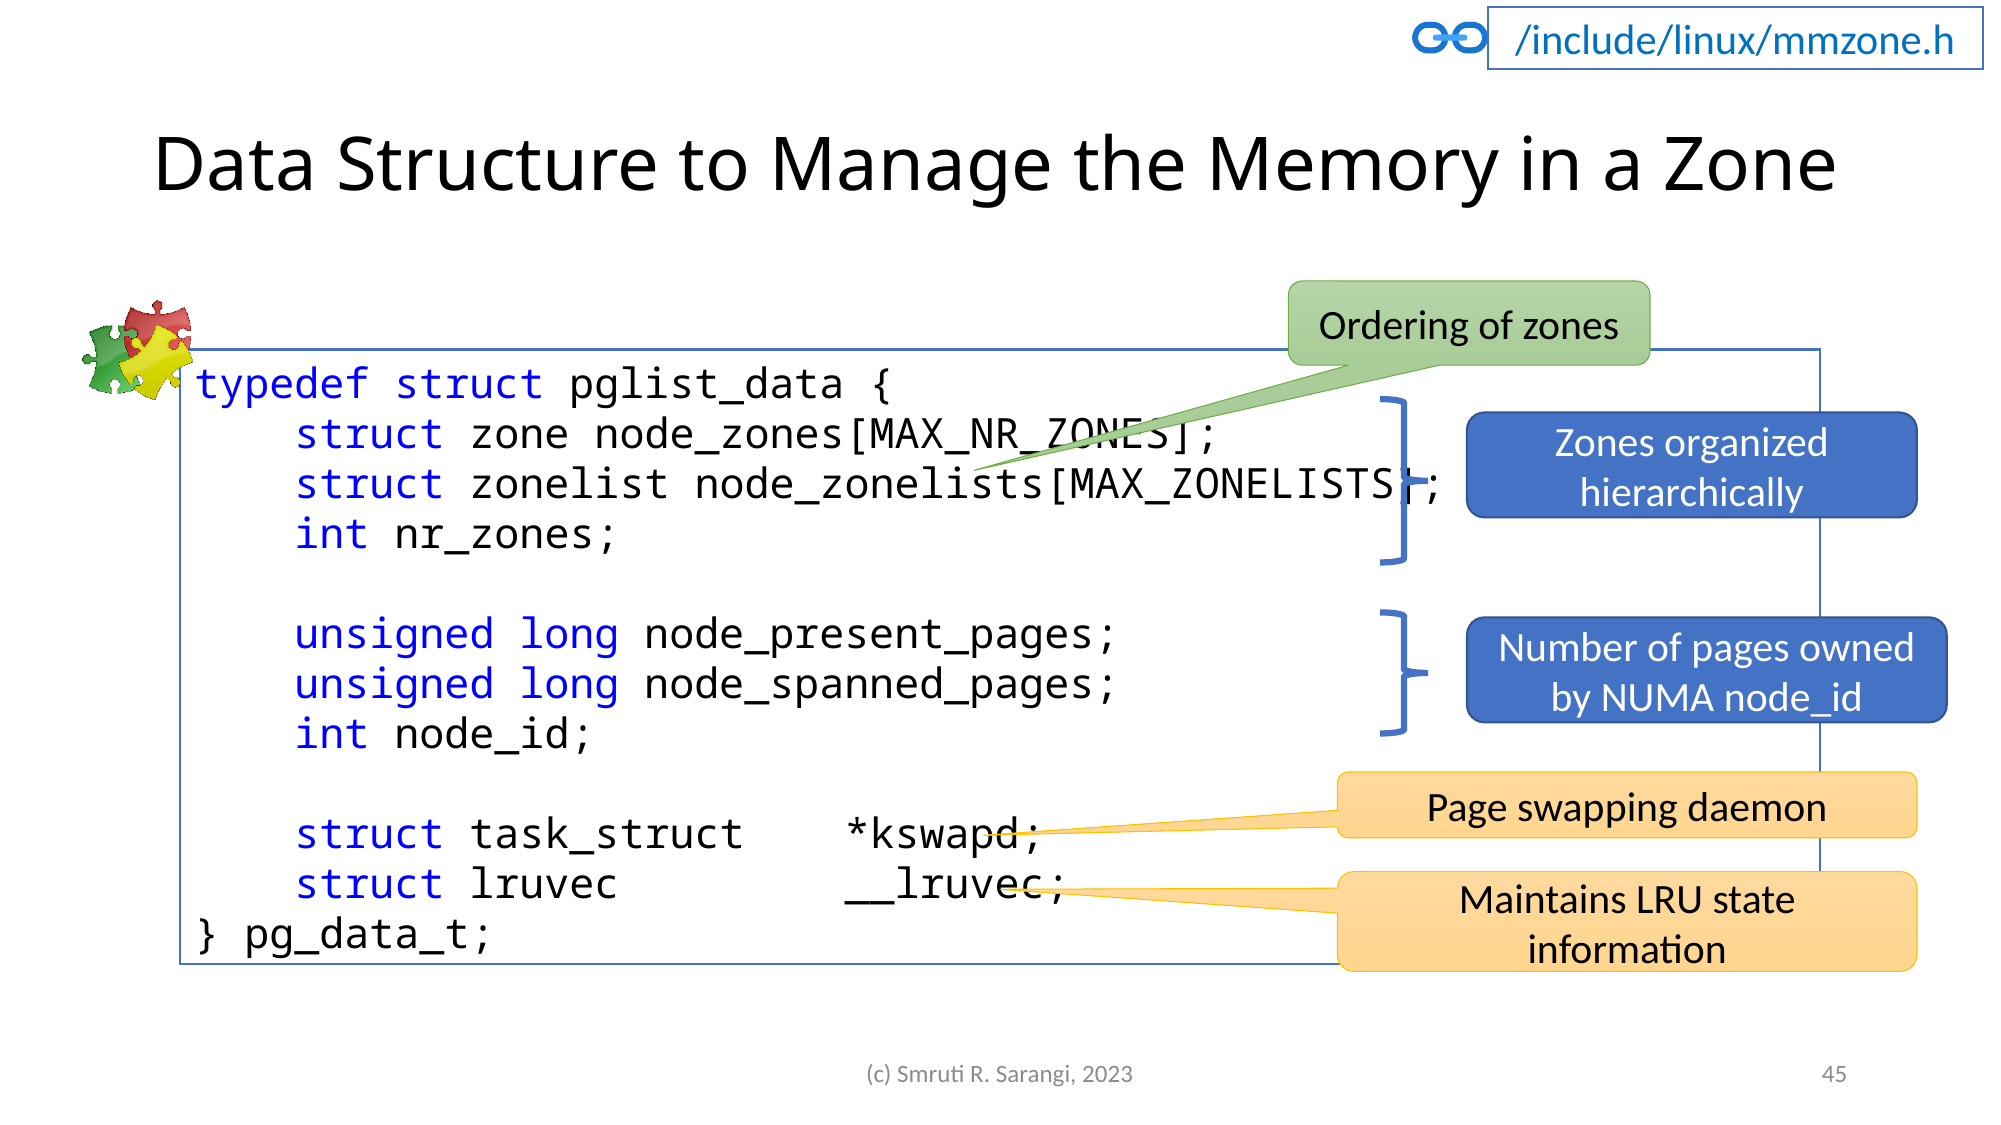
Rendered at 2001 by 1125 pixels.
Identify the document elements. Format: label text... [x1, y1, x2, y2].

picture [81, 299, 193, 400]
text_box Maintains LRU state information [999, 871, 1918, 972]
text_box typedef struct pglist_data { struct zone node_zones[MAX_NR_ZONES]; struct zonelist node_zonelists[MAX_ZONELISTS]; int nr_zones; unsigned long node_present_pages; unsigned long node_spanned_pages; int node_id; struct task_struct *kswapd; struct lruvec __lruvec; } pg_data_t; [179, 348, 1821, 965]
text_box [1379, 398, 1429, 563]
picture [1412, 0, 1488, 76]
slide_number 45 [1412, 1042, 1863, 1103]
text_box [1379, 611, 1429, 734]
title Data Structure to Manage the Memory in a Zone [137, 82, 1863, 251]
text_box Ordering of zones [973, 280, 1651, 471]
text_box Zones organized hierarchically [1465, 411, 1918, 519]
text_box Number of pages owned by NUMA node_id [1465, 616, 1948, 724]
text_box Page swapping daemon [983, 771, 1918, 839]
footer (c) Smruti R. Sarangi, 2023 [662, 1042, 1338, 1103]
text_box /include/linux/mmzone.h [1488, 6, 1984, 70]
